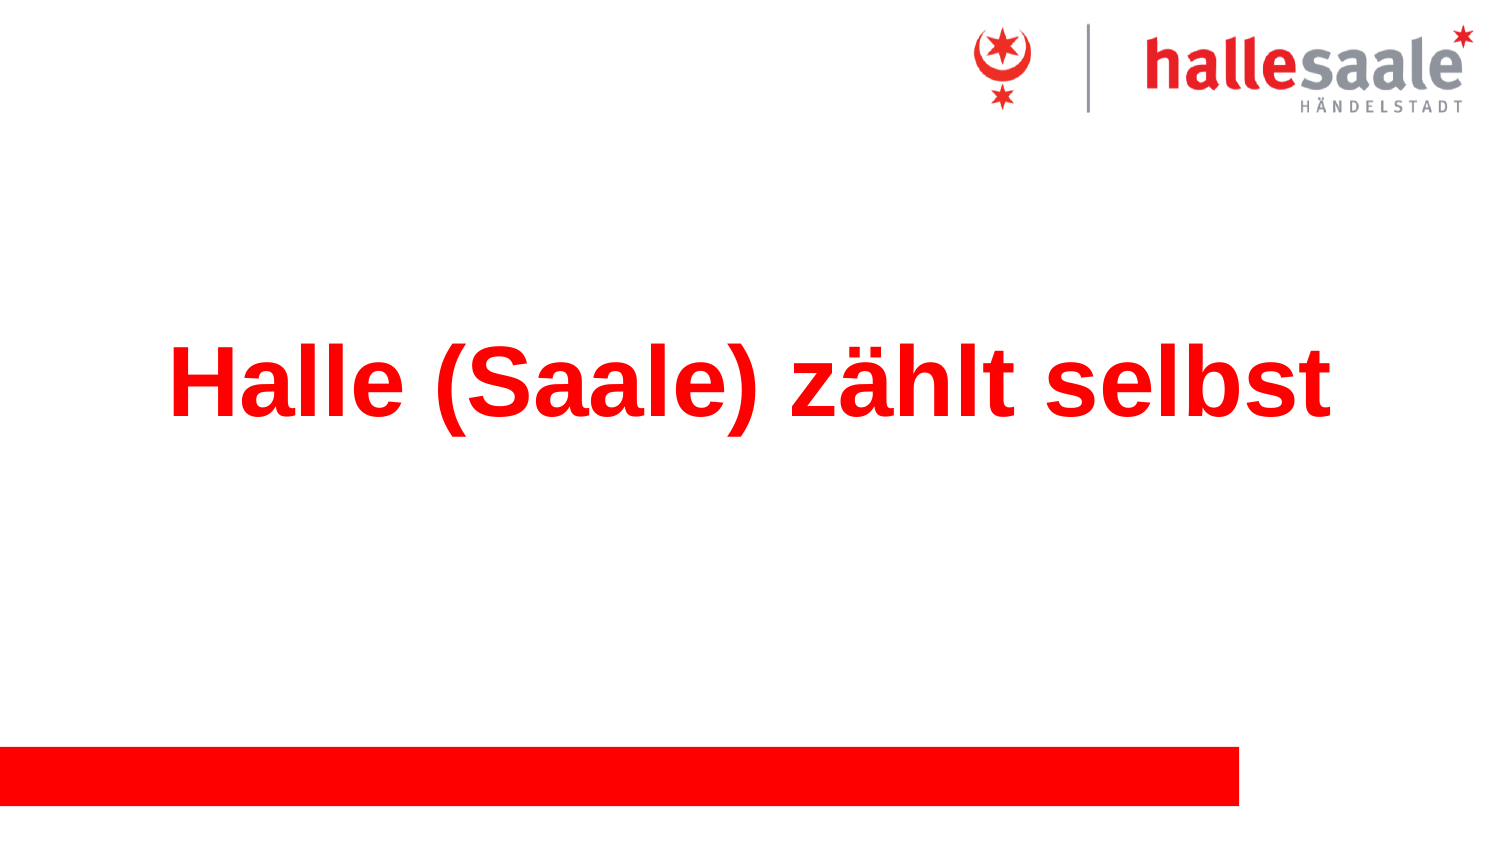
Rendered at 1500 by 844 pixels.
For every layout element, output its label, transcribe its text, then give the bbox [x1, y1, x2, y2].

text_box [0, 746, 1240, 807]
picture [973, 23, 1475, 113]
title Halle (Saale) zählt selbst [66, 315, 1434, 381]
